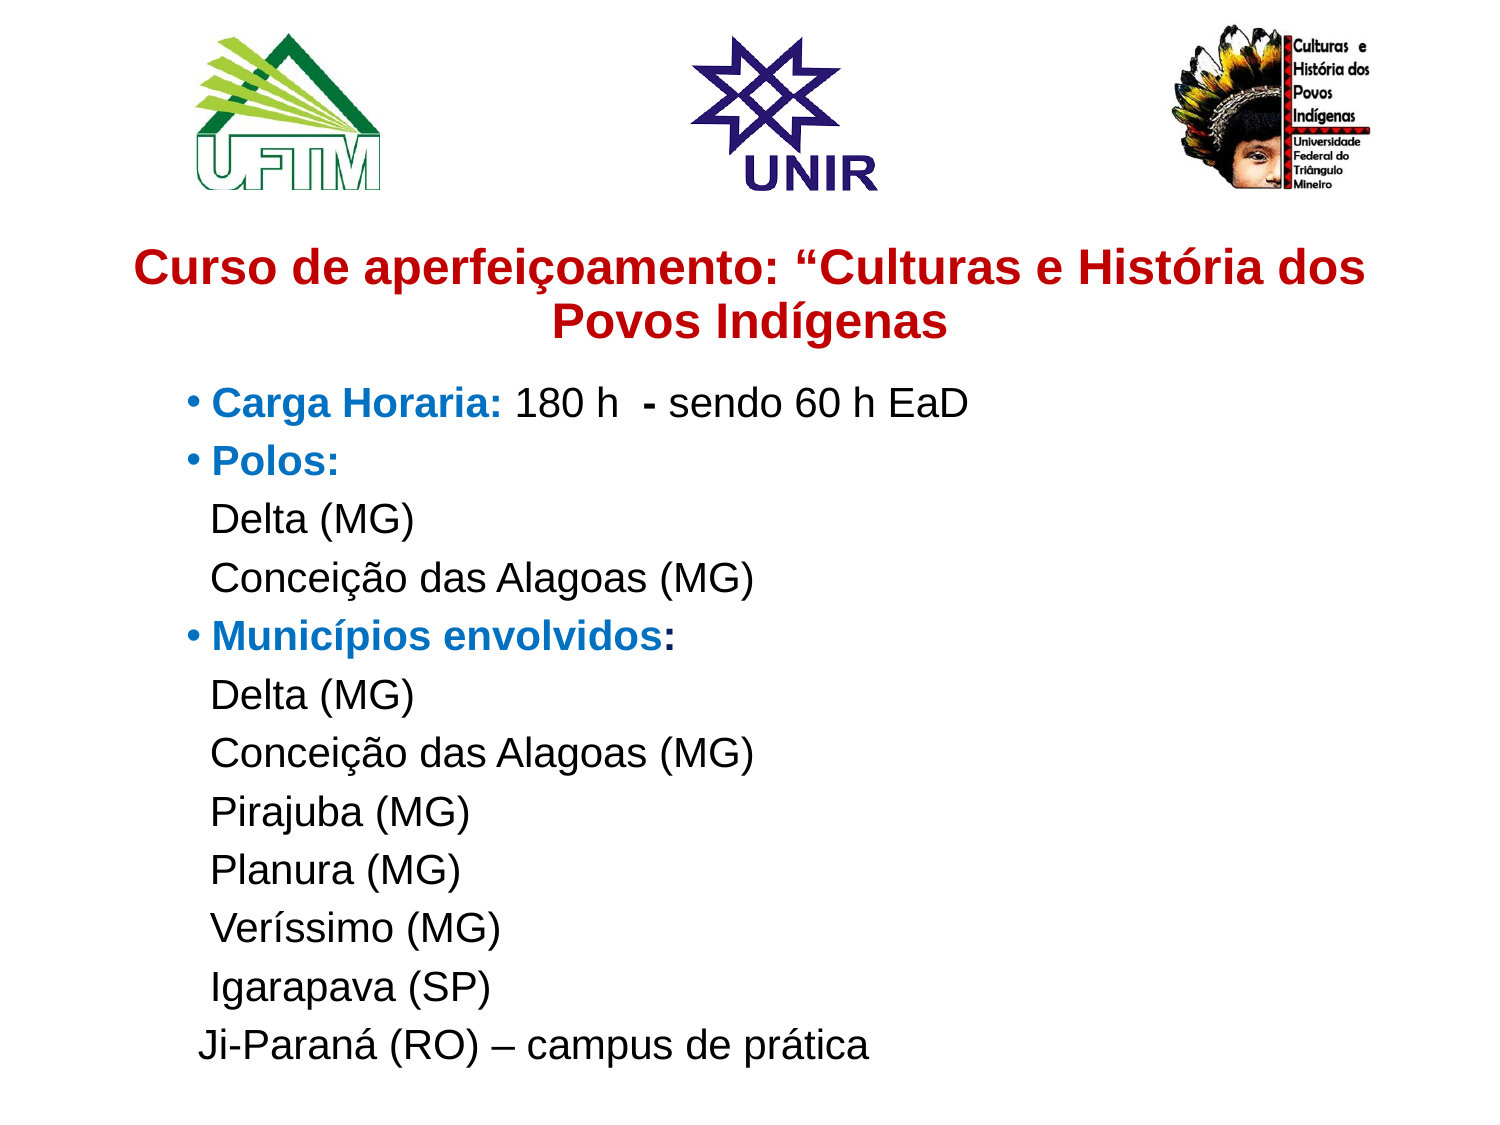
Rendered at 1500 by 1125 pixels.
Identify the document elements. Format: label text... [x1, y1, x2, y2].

title Curso de aperfeiçoamento: “Culturas e História dos Povos Indígenas [103, 219, 1398, 421]
picture [690, 35, 878, 191]
list Carga Horaria: 180 h - sendo 60 h EaD Polos: Delta (MG) Conceição das Alagoas (MG) Municípios envolvidos: Delta (MG) Conceição das Alagoas (MG) Pirajuba (MG) Planura (MG) Veríssimo (MG) Igarapava (SP) Ji-Paraná (RO) – campus de prática [171, 373, 1371, 1083]
picture [1163, 22, 1371, 190]
picture [194, 33, 380, 190]
